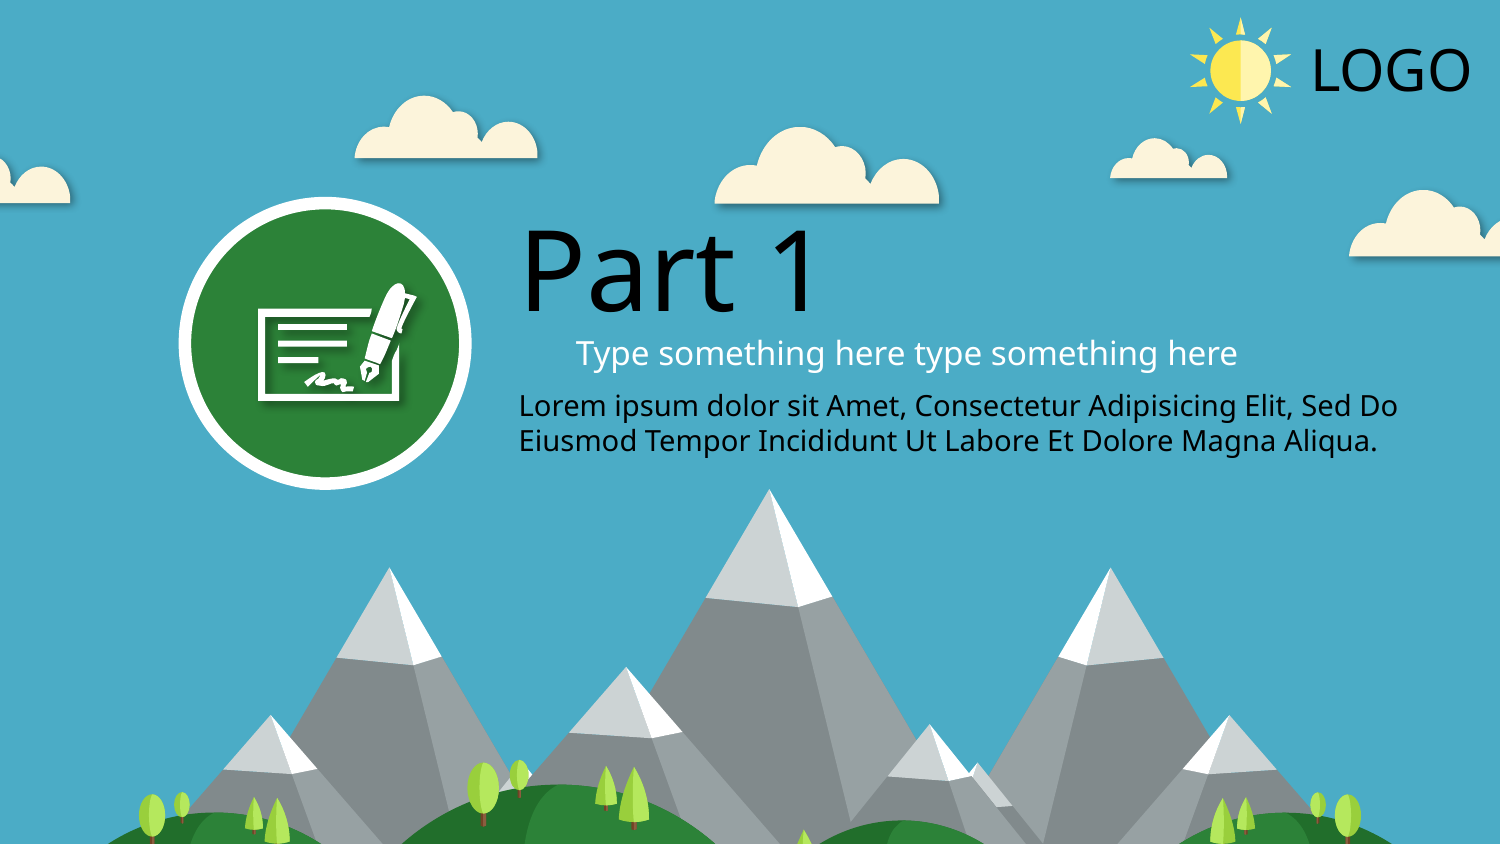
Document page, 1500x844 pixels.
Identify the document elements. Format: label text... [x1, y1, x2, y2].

picture [1189, 16, 1292, 124]
picture [714, 126, 940, 191]
text_box Lorem ipsum dolor sit Amet, Consectetur Adipisicing Elit, Sed Do Eiusmod Tempor Incididunt Ut Labore Et Dolore Magna Aliqua. [503, 380, 1432, 465]
picture [1109, 138, 1228, 179]
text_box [503, 191, 1275, 381]
text_box LOGO [1296, 25, 1497, 110]
picture [1348, 189, 1500, 257]
text_box [359, 283, 417, 383]
picture [354, 95, 538, 159]
text_box [184, 203, 466, 484]
text_box [258, 308, 400, 401]
picture [0, 140, 71, 204]
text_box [0, 488, 1500, 844]
